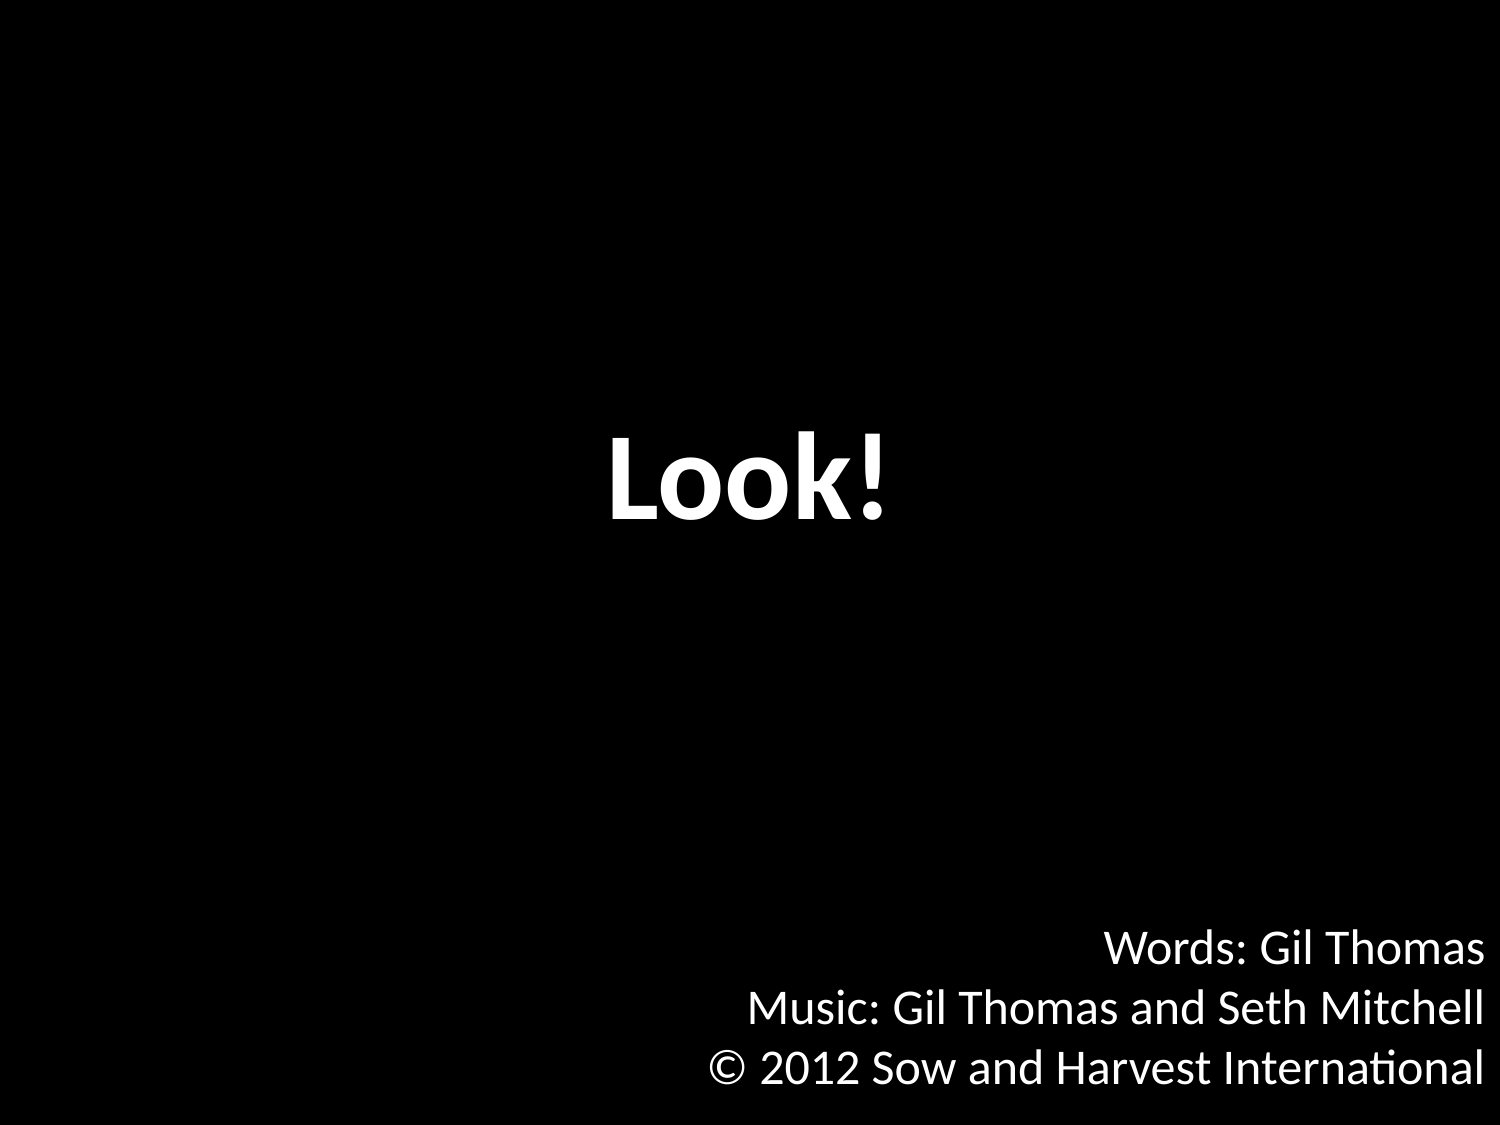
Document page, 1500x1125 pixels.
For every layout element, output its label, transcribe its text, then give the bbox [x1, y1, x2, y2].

text_box Words: Gil Thomas Music: Gil Thomas and Seth Mitchell © 2012 Sow and Harvest International [112, 883, 1500, 1125]
title Look! [112, 349, 1388, 591]
